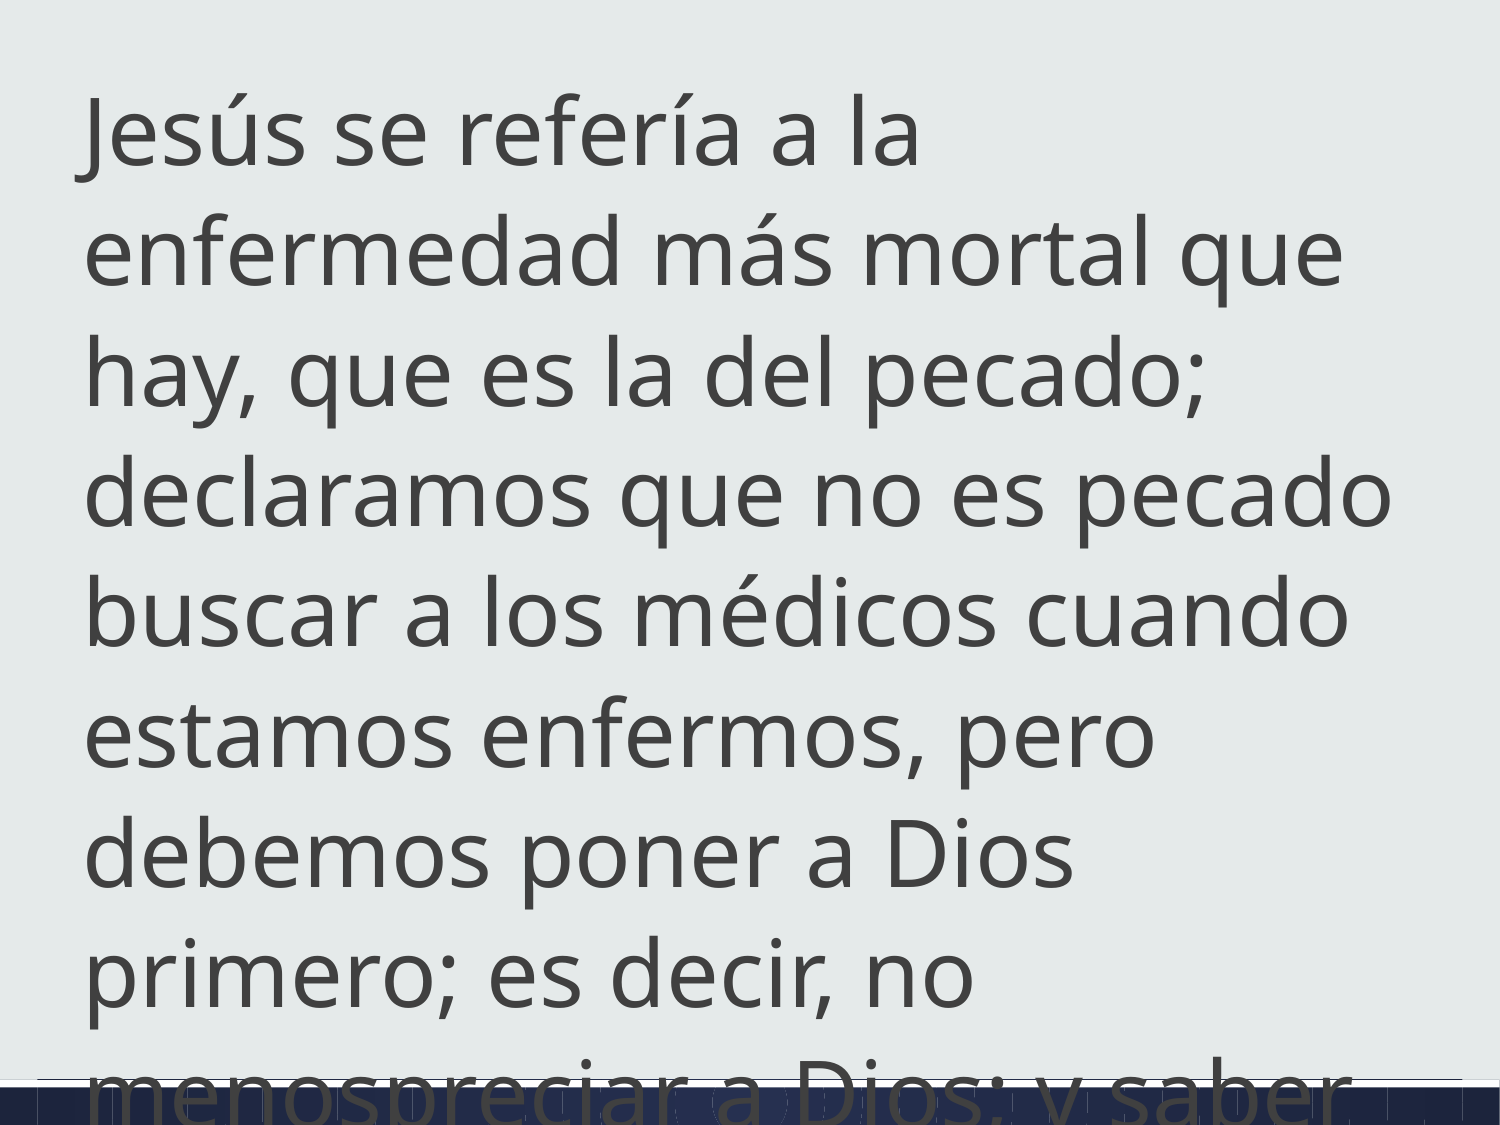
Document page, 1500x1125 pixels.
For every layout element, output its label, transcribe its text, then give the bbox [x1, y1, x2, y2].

text_box Jesús se refería a la enfermedad más mortal que hay, que es la del pecado; declaramos que no es pecado buscar a los médicos cuando estamos enfermos, pero debemos poner a Dios primero; es decir, no menospreciar a Dios; y saber que él usará los medios necesarios para bendecirnos, ya sean personas (médicos, enfermeras, personal de salud) [67, 56, 1416, 1125]
